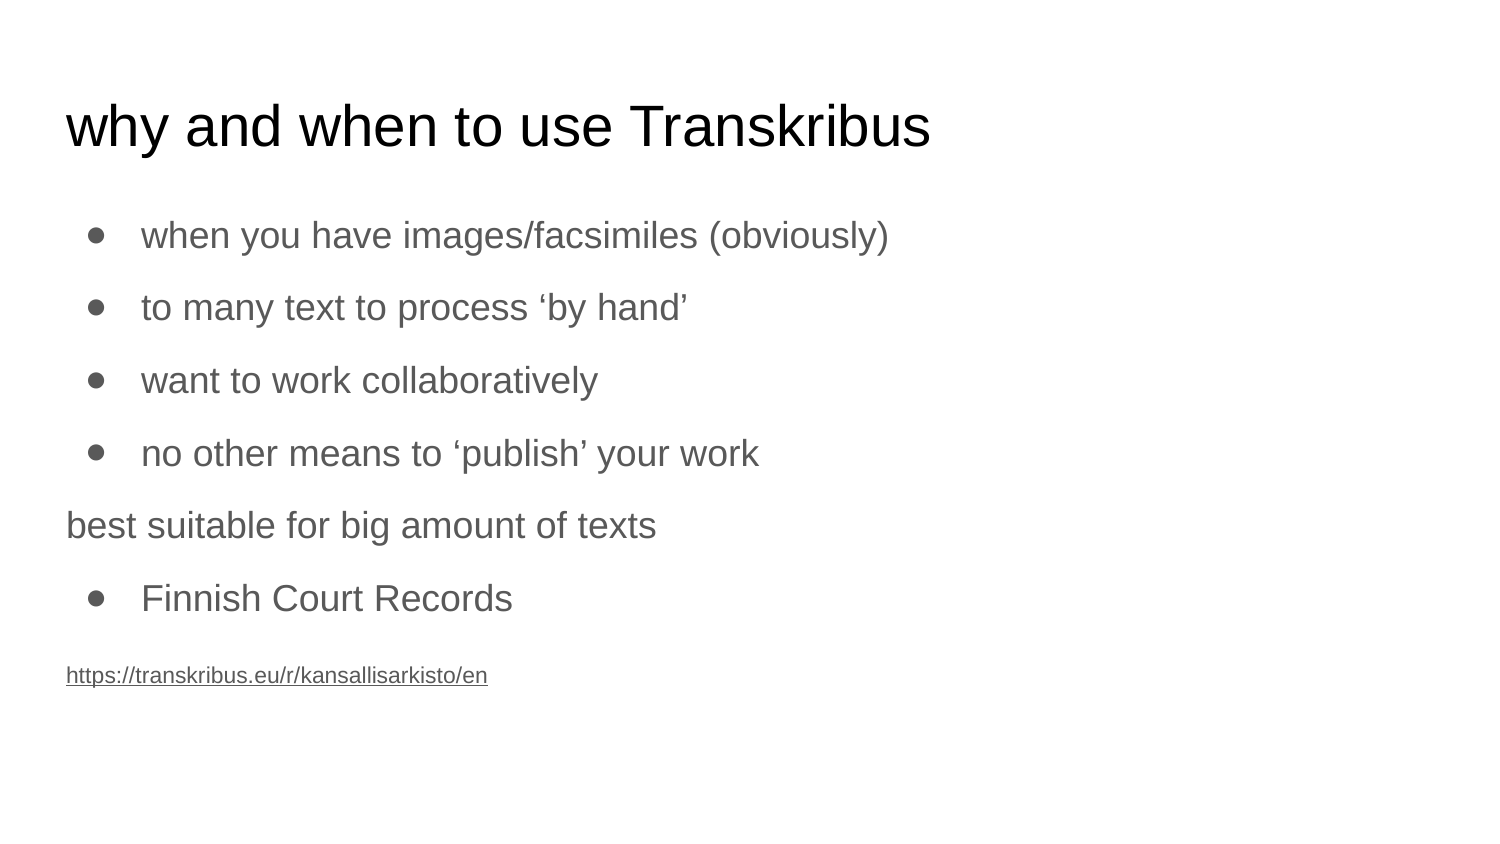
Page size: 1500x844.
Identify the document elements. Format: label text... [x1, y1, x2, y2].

list when you have images/facsimiles (obviously) to many text to process ‘by hand’ want to work collaboratively no other means to ‘publish’ your work best suitable for big amount of texts Finnish Court Records https://transkribus.eu/r/kansallisarkisto/en [51, 189, 1449, 786]
title why and when to use Transkribus [51, 72, 1449, 167]
